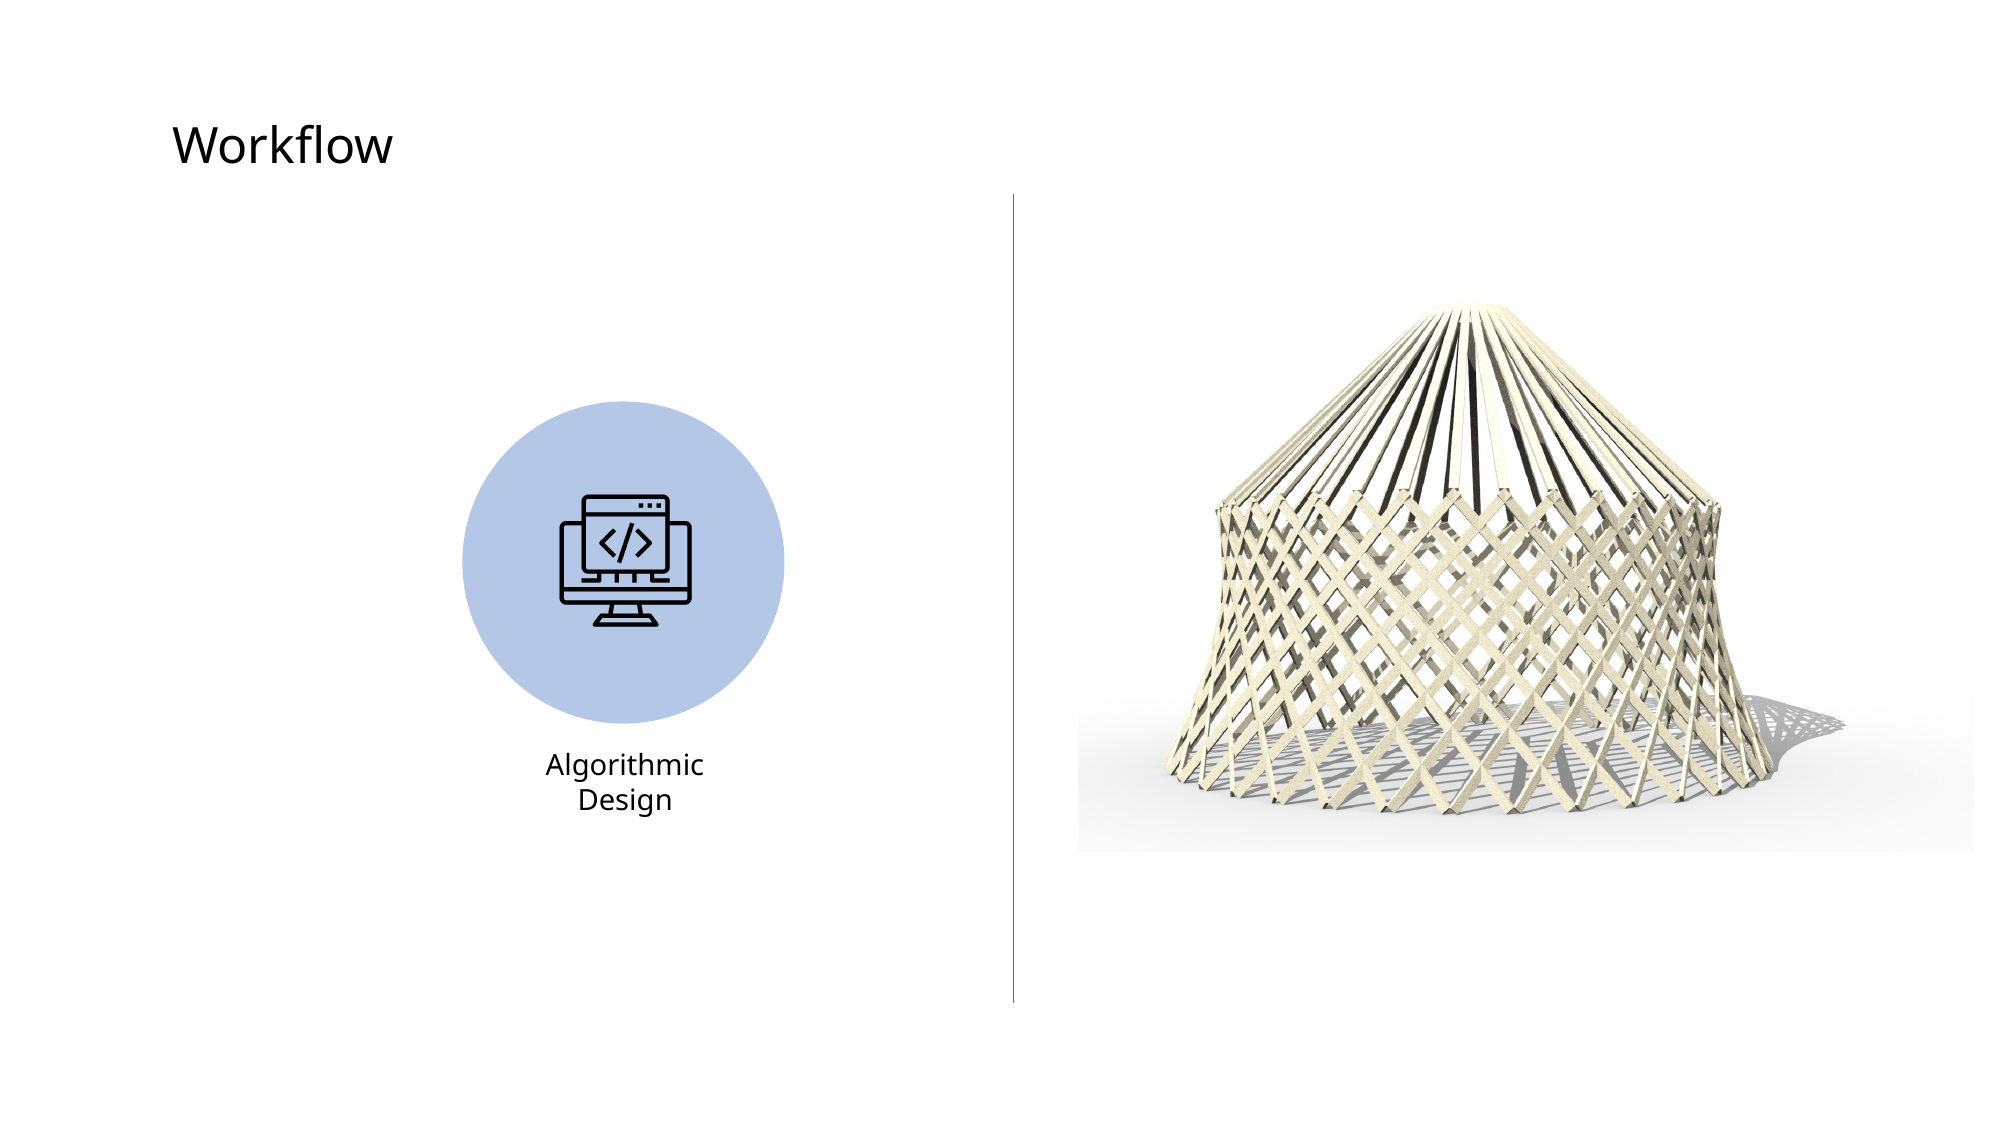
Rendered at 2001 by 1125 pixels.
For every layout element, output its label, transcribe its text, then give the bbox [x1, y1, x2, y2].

text_box Workflow [77, 105, 460, 181]
picture [1078, 273, 1974, 852]
text_box [461, 400, 786, 725]
picture [555, 490, 696, 631]
text_box Algorithmic Design [493, 738, 757, 824]
